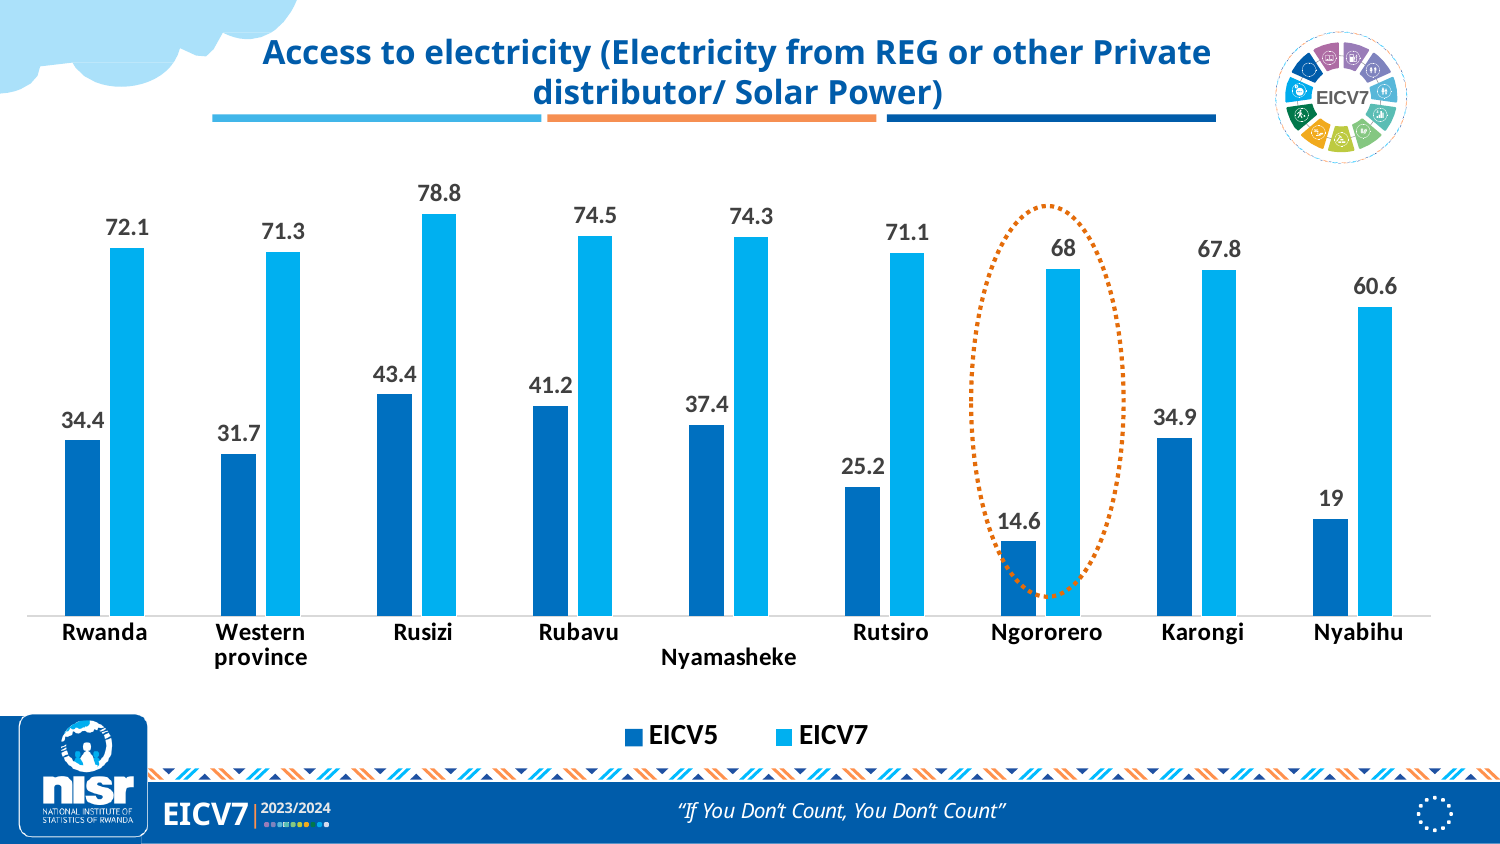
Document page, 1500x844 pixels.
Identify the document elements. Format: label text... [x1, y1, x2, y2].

text_box [0, 0, 297, 94]
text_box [212, 114, 1217, 123]
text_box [1275, 31, 1408, 142]
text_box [1277, 112, 1285, 131]
title Access to electricity (Electricity from REG or other Private distributor/ Solar Power) [201, 30, 1273, 87]
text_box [0, 713, 1500, 844]
chart [24, 143, 1476, 778]
